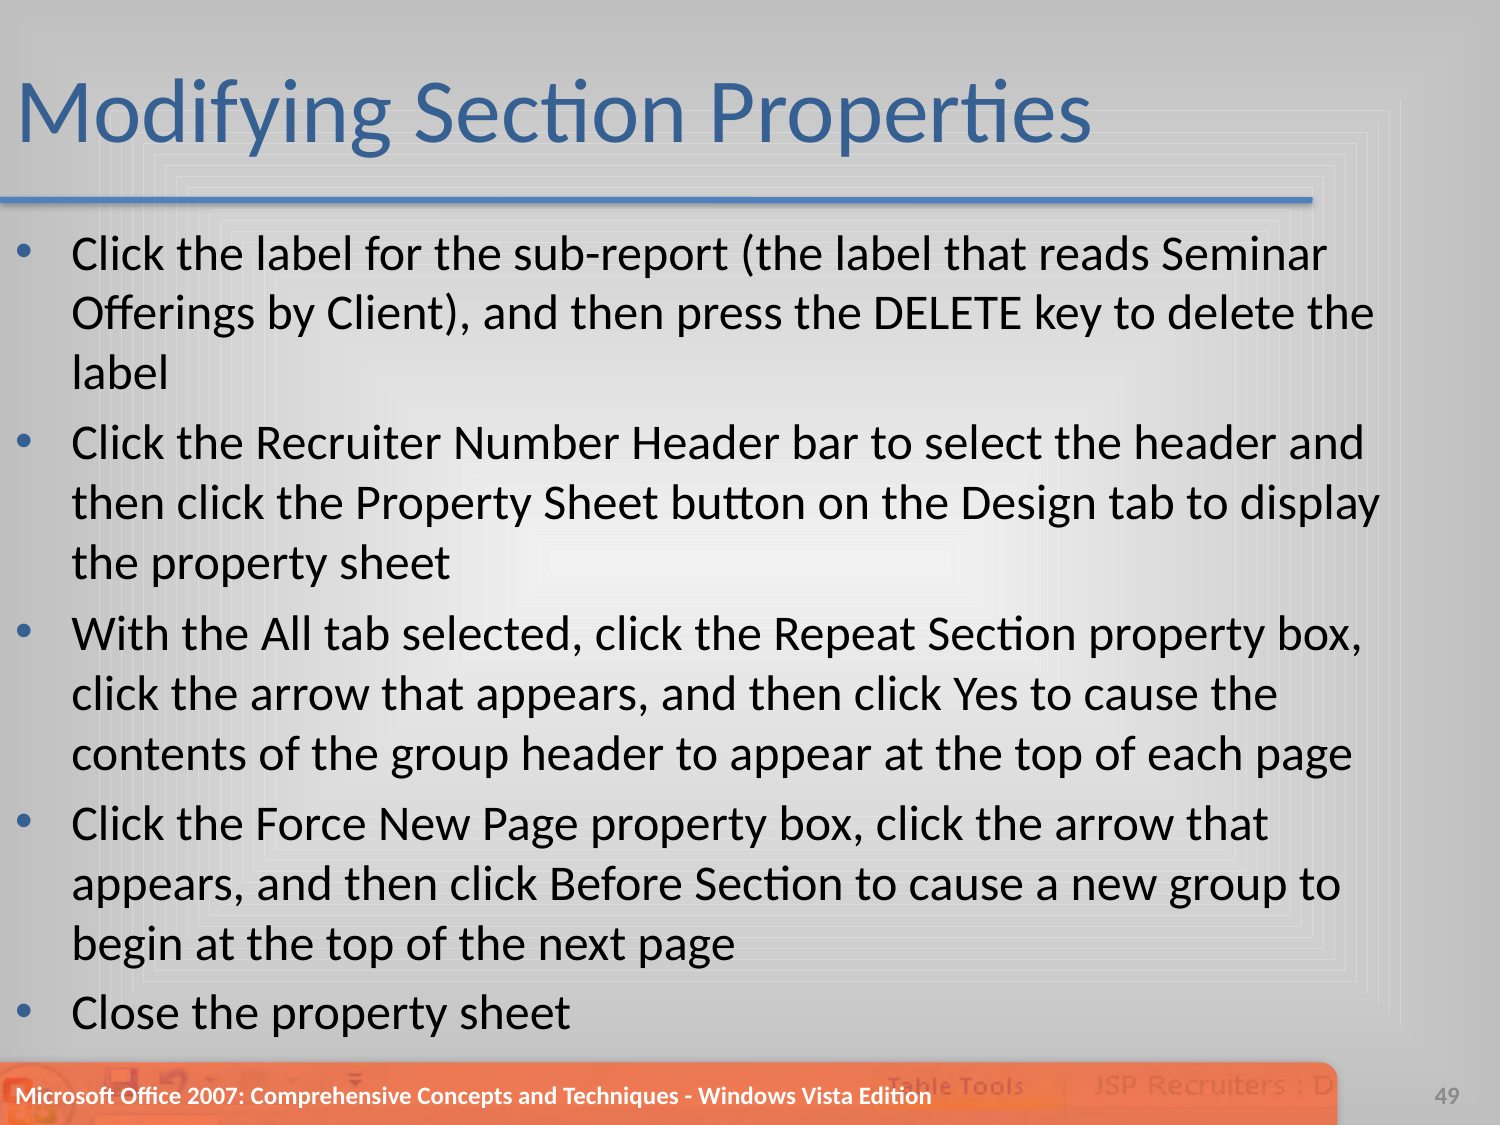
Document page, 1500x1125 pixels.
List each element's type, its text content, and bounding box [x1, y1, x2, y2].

picture [0, 1062, 1338, 1125]
list Click the label for the sub-report (the label that reads Seminar Offerings by Client), and then press the DELETE key to delete the label Click the Recruiter Number Header bar to select the header and then click the Property Sheet button on the Design tab to display the property sheet With the All tab selected, click the Repeat Section property box, click the arrow that appears, and then click Yes to cause the contents of the group header to appear at the top of each page Click the Force New Page property box, click the arrow that appears, and then click Before Section to cause a new group to begin at the top of the next page Close the property sheet [0, 212, 1426, 1006]
slide_number 49 [1387, 1065, 1475, 1125]
title Modifying Section Properties [0, 12, 1426, 201]
footer Microsoft Office 2007: Comprehensive Concepts and Techniques - Windows Vista Edition [0, 1065, 1300, 1125]
